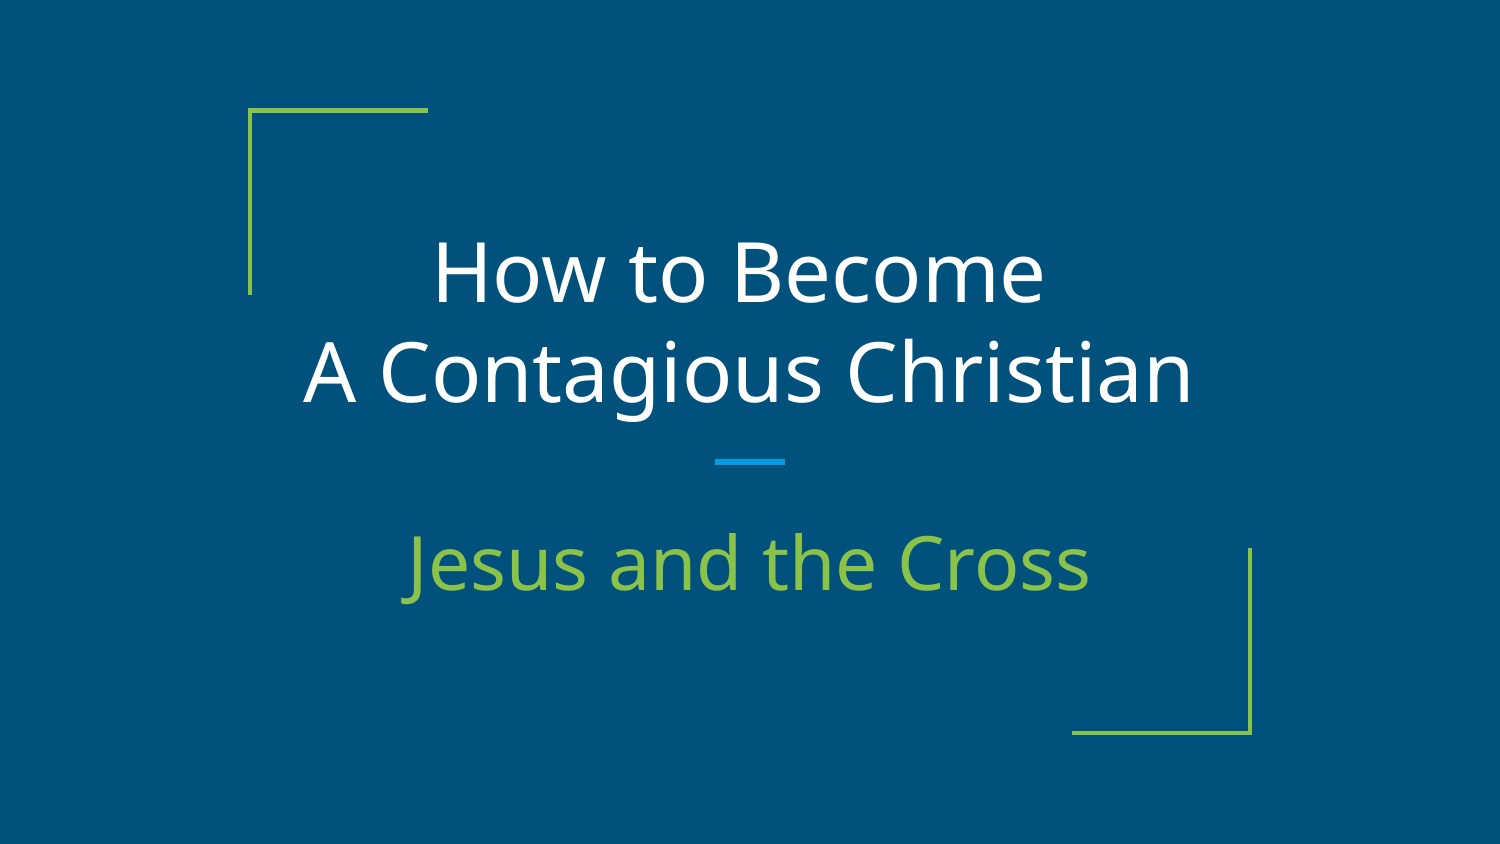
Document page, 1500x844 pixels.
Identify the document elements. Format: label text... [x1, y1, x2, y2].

title How to Become A Contagious Christian [275, 195, 1225, 435]
subtitle Jesus and the Cross [275, 500, 1225, 650]
